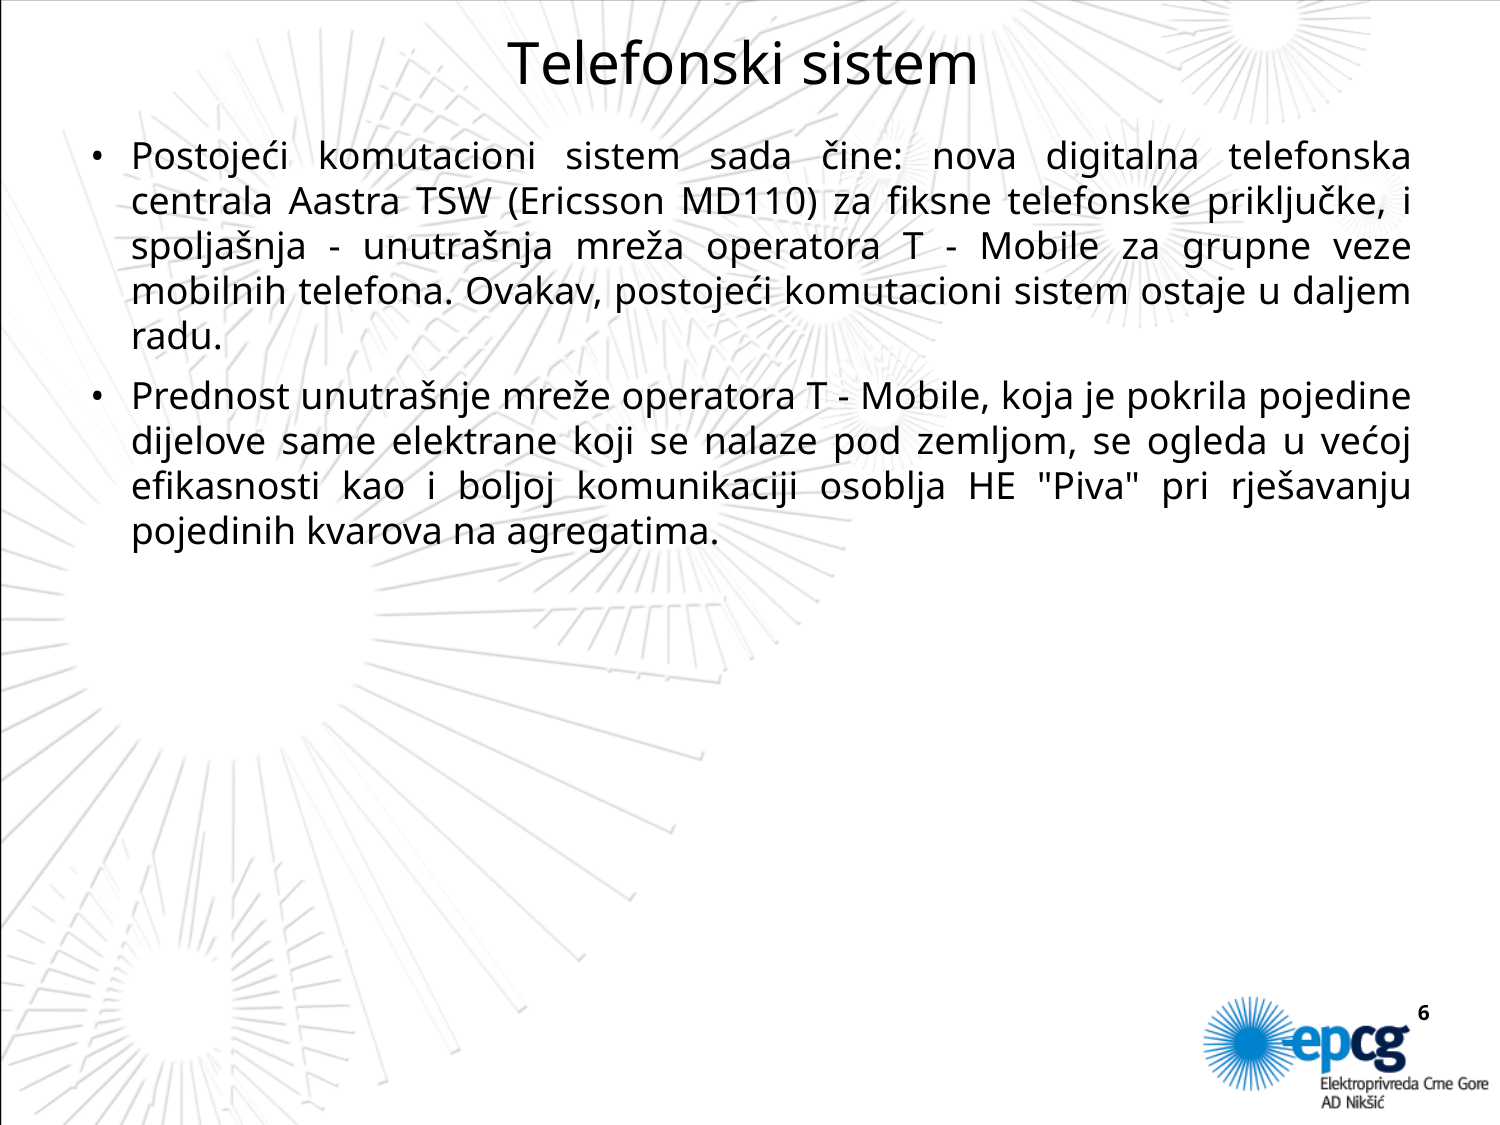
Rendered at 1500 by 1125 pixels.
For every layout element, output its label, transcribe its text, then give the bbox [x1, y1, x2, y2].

title Telefonski sistem [69, 19, 1420, 100]
picture [0, 0, 1500, 1125]
list Postojeći komutacioni sistem sada čine: nova digitalna telefonska centrala Aastra TSW (Ericsson MD110) za fiksne telefonske priključke, i spoljašnja - unutrašnja mreža operatora T - Mobile za grupne veze mobilnih telefona. Ovakav, postojeći komutacioni sistem ostaje u daljem radu. Prednost unutrašnje mreže operatora T - Mobile, koja je pokrila pojedine dijelove same elektrane koji se nalaze pod zemljom, se ogleda u većoj efikasnosti kao i boljoj komunikaciji osoblja HE "Piva" pri rješavanju pojedinih kvarova na agregatima. [76, 125, 1427, 777]
